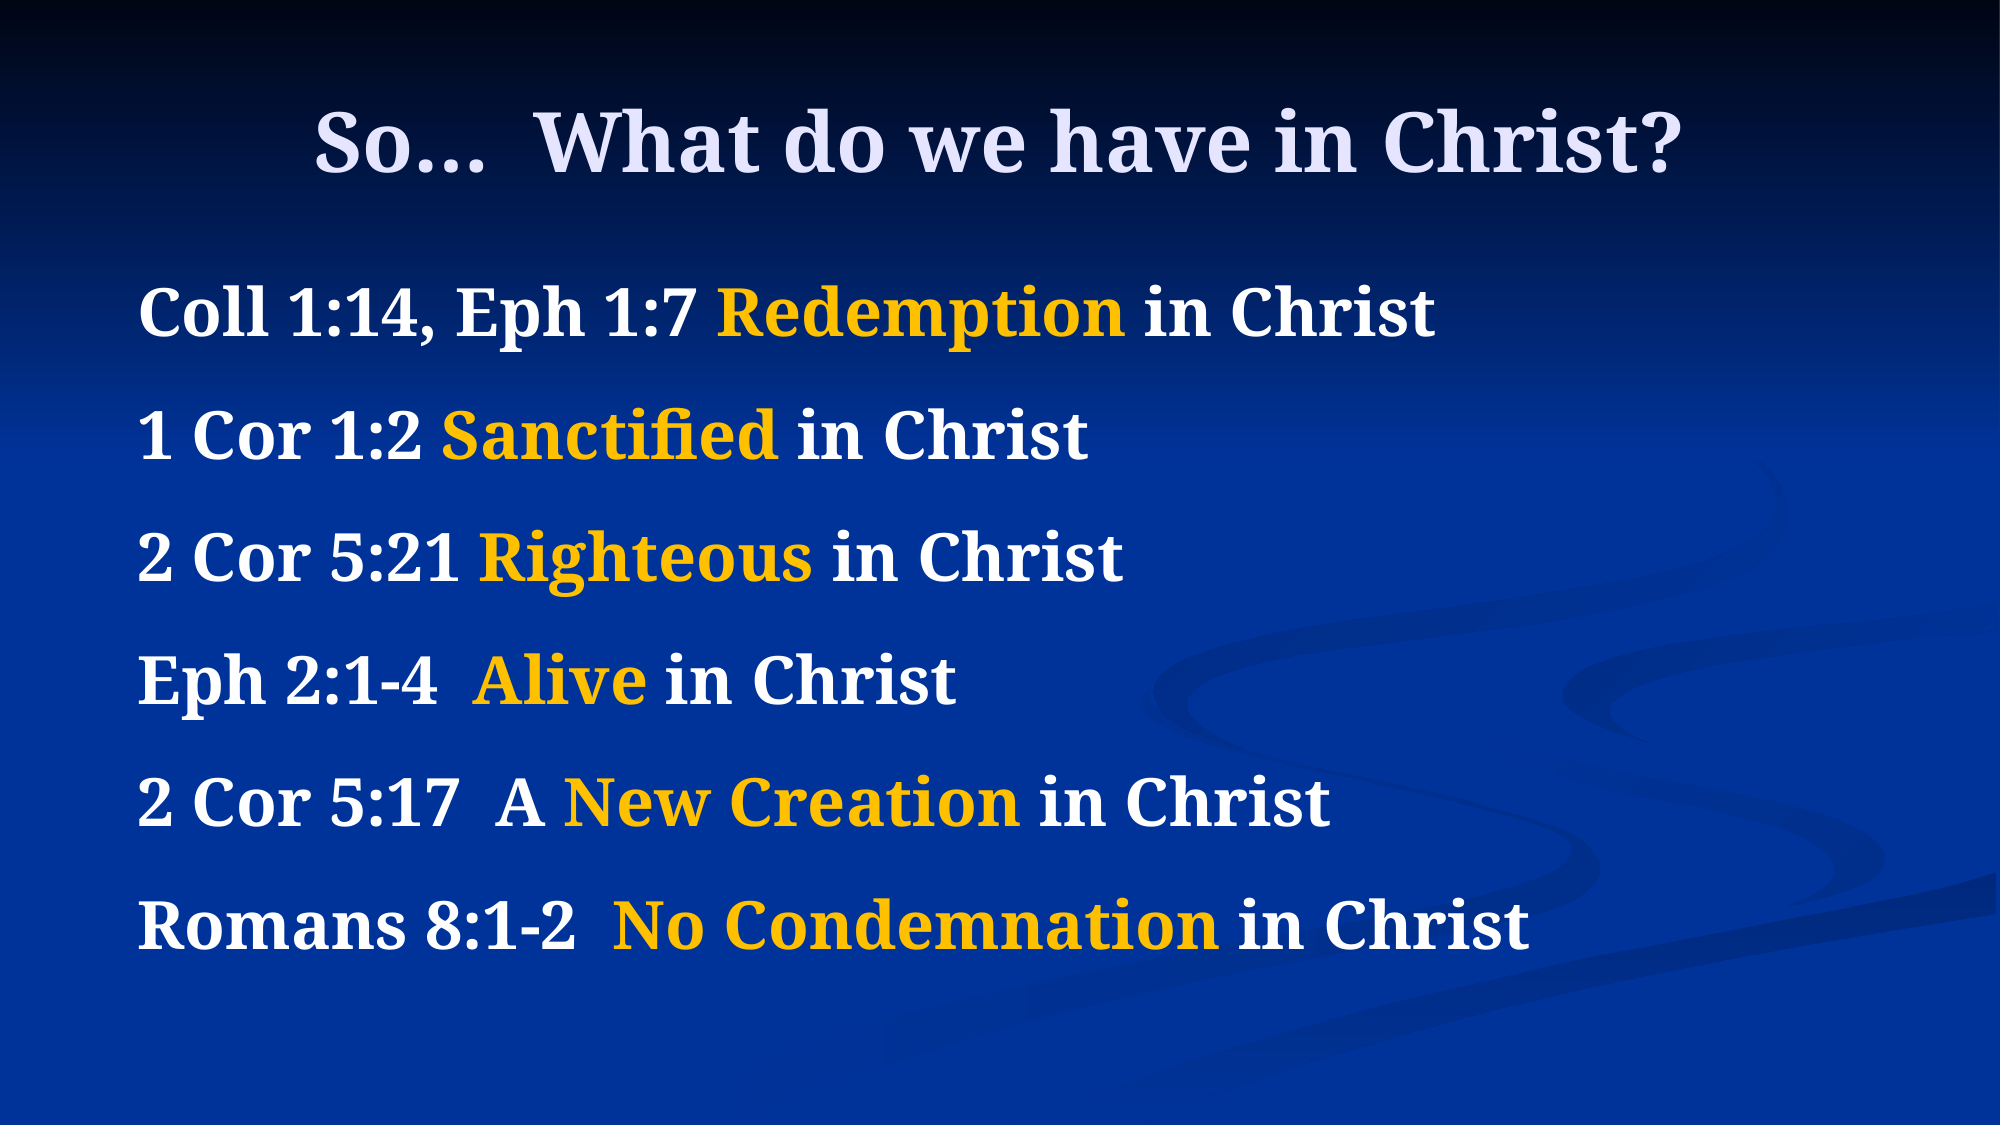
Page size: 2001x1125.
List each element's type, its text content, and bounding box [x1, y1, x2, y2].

list Coll 1:14, Eph 1:7 Redemption in Christ 1 Cor 1:2 Sanctified in Christ 2 Cor 5:21 Righteous in Christ Eph 2:1-4 Alive in Christ 2 Cor 5:17 A New Creation in Christ Romans 8:1-2 No Condemnation in Christ [99, 262, 1900, 1064]
title So… What do we have in Christ? [99, 45, 1900, 233]
